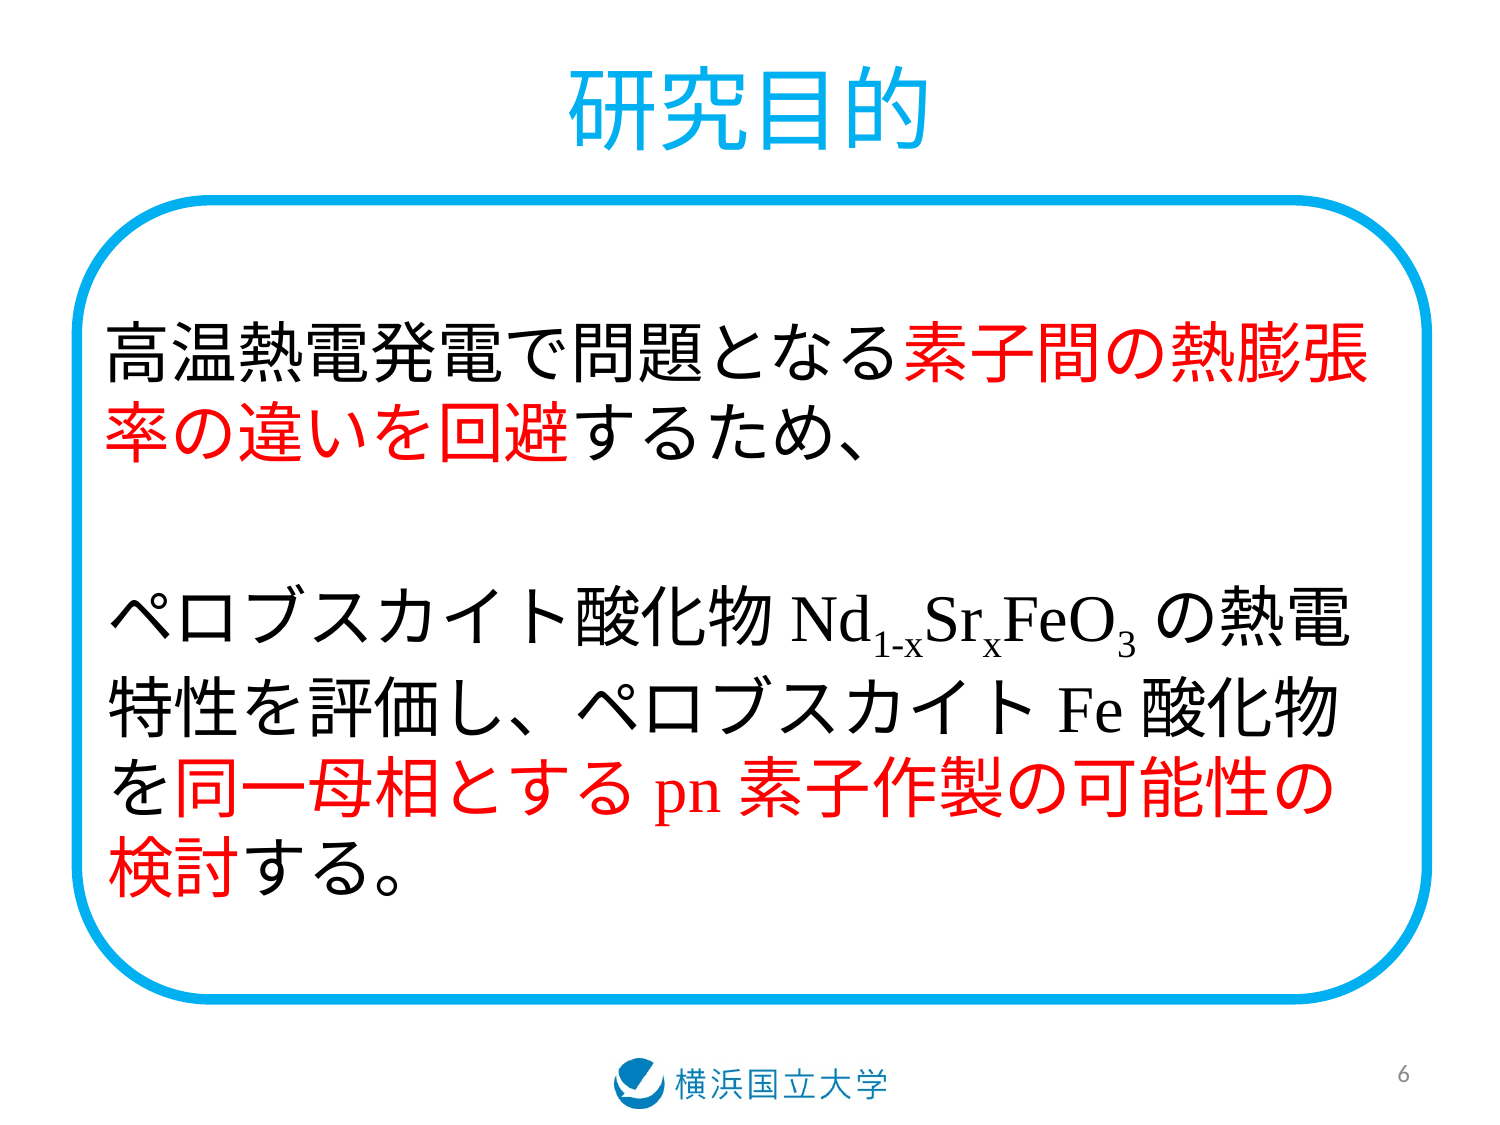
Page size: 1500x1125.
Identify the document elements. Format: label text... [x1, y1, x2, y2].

slide_number 6 [1074, 1042, 1425, 1103]
picture [613, 1058, 887, 1109]
title 研究目的 [75, 12, 1425, 199]
picture [613, 1087, 631, 1109]
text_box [76, 199, 1428, 1000]
